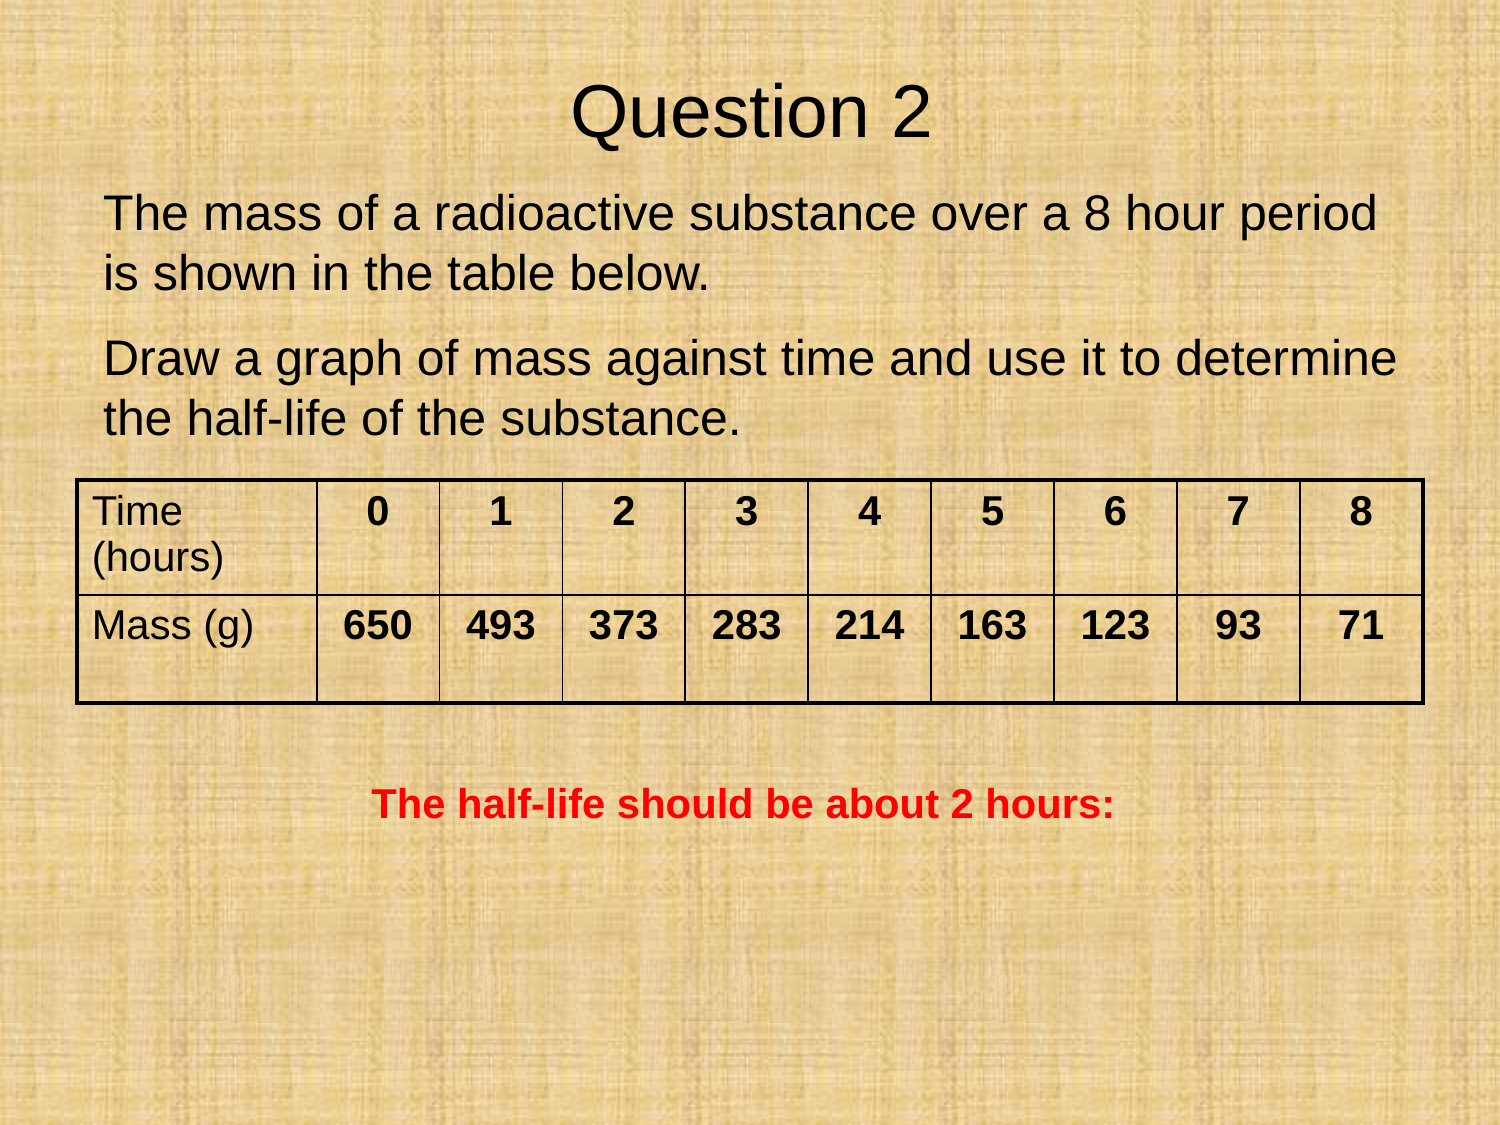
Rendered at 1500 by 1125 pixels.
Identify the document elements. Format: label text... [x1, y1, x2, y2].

picture [0, 0, 1500, 1125]
table_header 0 [318, 482, 439, 594]
table_cell 493 [440, 596, 562, 701]
table_cell 650 [318, 596, 439, 701]
table_cell Mass (g) [79, 596, 316, 701]
table_cell 373 [563, 596, 684, 701]
title Question 2 [76, 42, 1427, 173]
table_cell 283 [686, 596, 807, 701]
text_box The half-life should be about 2 hours: [356, 769, 1142, 835]
table_header 7 [1178, 482, 1299, 594]
table_header Time (hours) [79, 482, 316, 594]
table_header 8 [1301, 482, 1421, 594]
table_header 3 [686, 482, 807, 594]
table_cell 214 [809, 596, 930, 701]
table_cell 123 [1055, 596, 1176, 701]
text_box The mass of a radioactive substance over a 8 hour period is shown in the table below. Draw a graph of mass against time and use it to determine the half-life of the substance. [88, 172, 1424, 453]
table_header 5 [932, 482, 1053, 594]
table_cell 71 [1301, 596, 1421, 701]
table_header 1 [440, 482, 562, 594]
table_header 6 [1055, 482, 1176, 594]
table_header 2 [563, 482, 684, 594]
table_cell 93 [1178, 596, 1299, 701]
table_header 4 [809, 482, 930, 594]
table_cell 163 [932, 596, 1053, 701]
